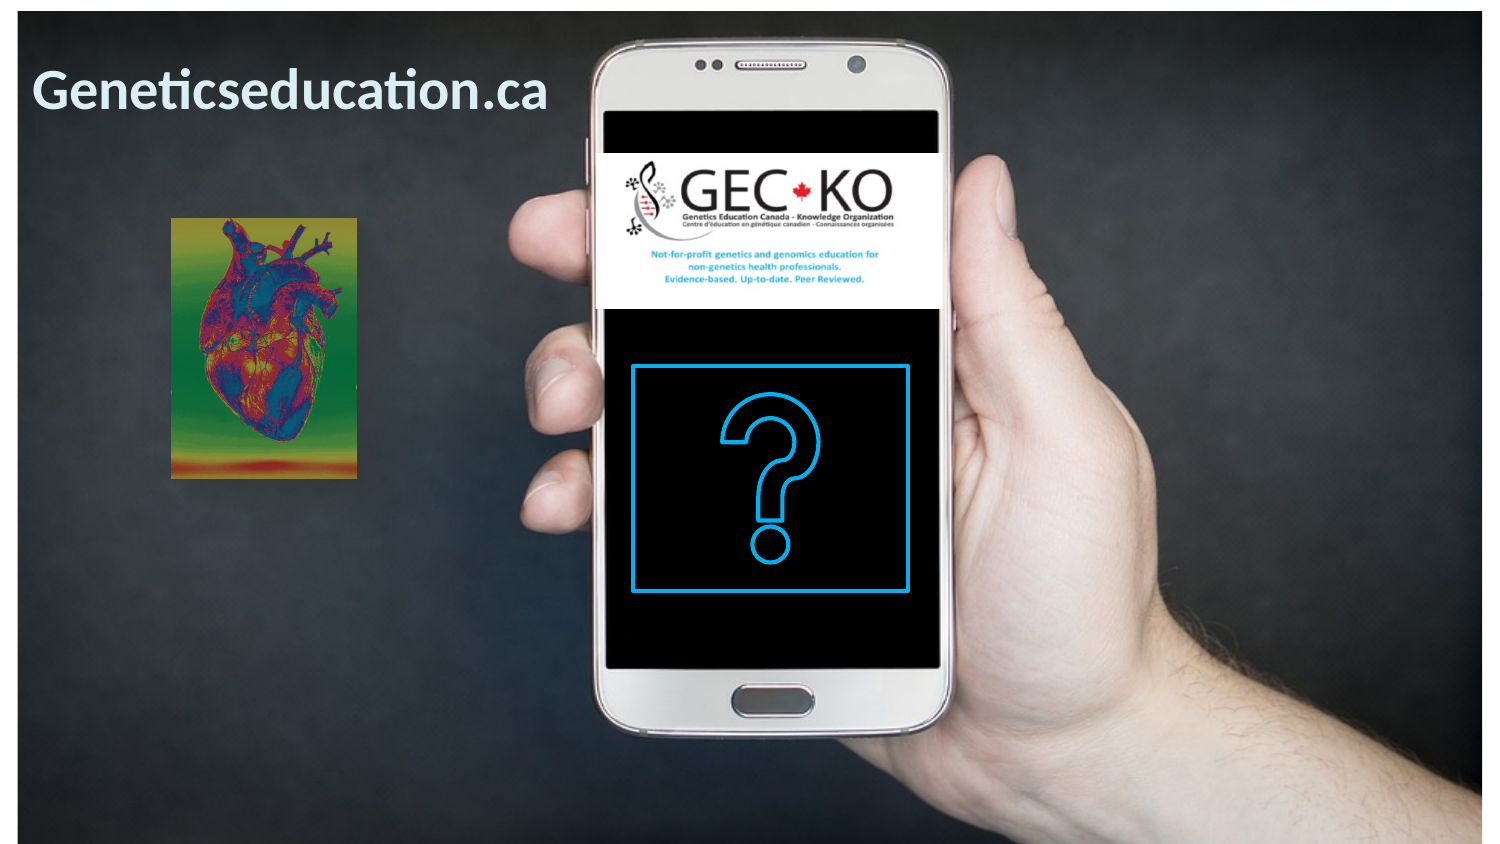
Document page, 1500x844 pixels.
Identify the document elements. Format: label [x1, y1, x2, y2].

text_box [17, 11, 1483, 844]
picture [170, 218, 357, 479]
